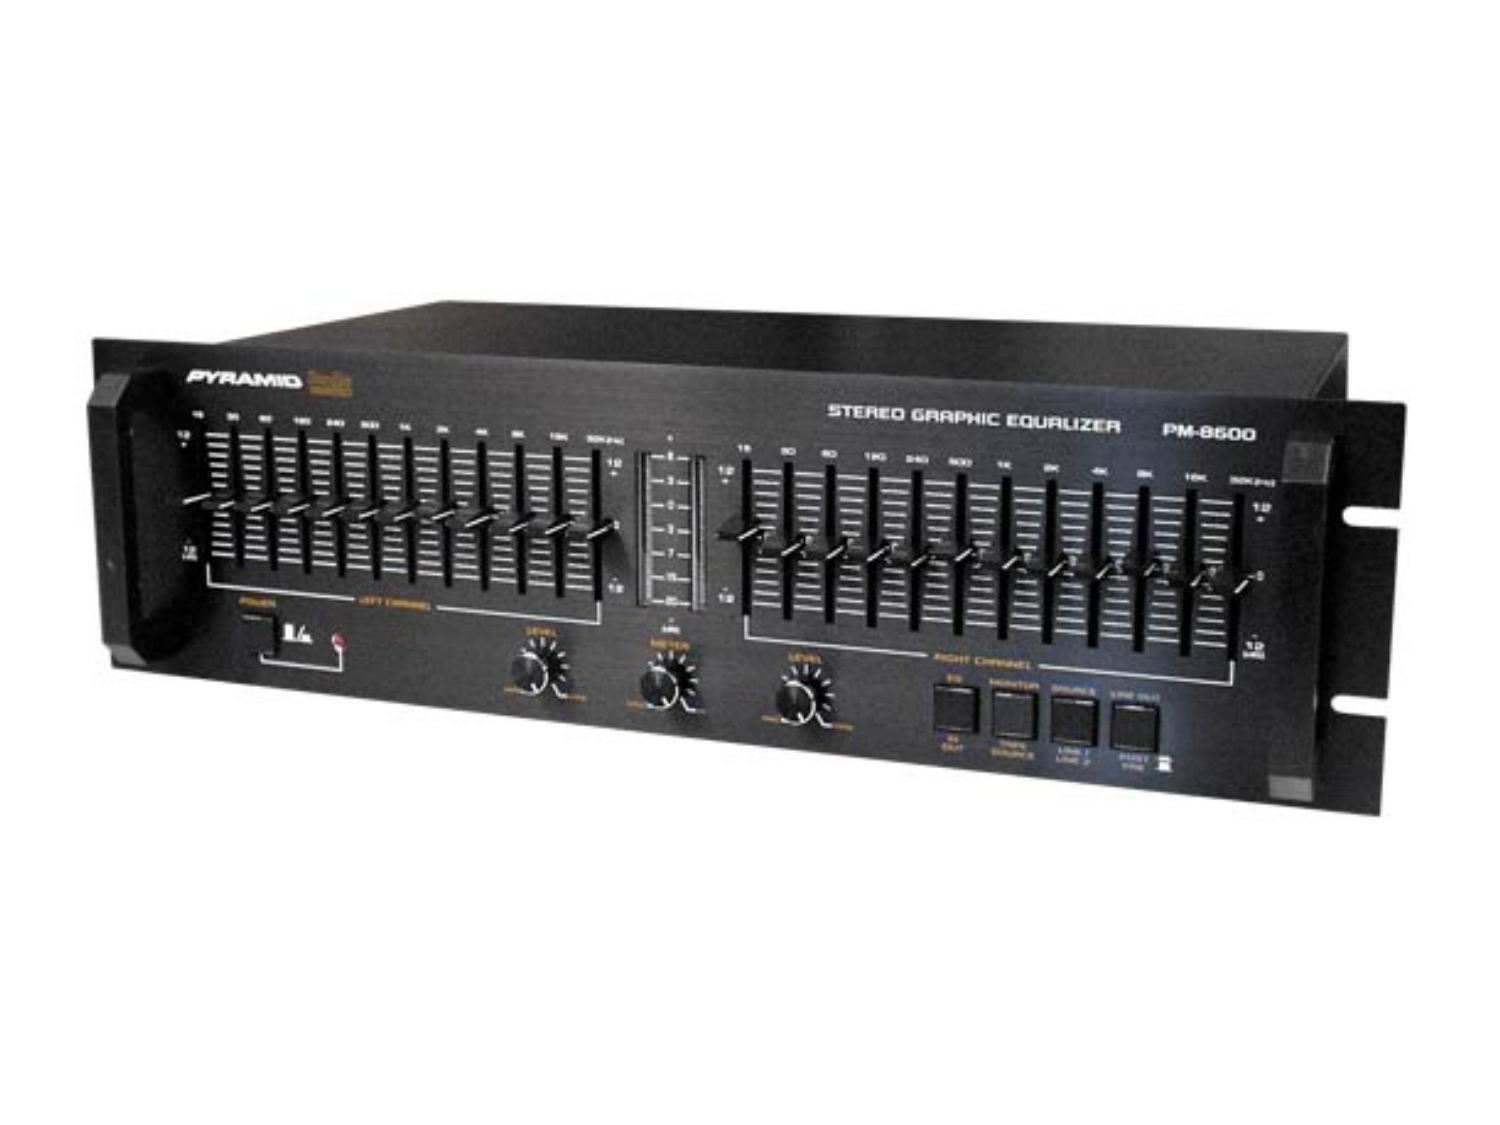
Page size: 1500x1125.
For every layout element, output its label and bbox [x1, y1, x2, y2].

list [74, 192, 1426, 936]
